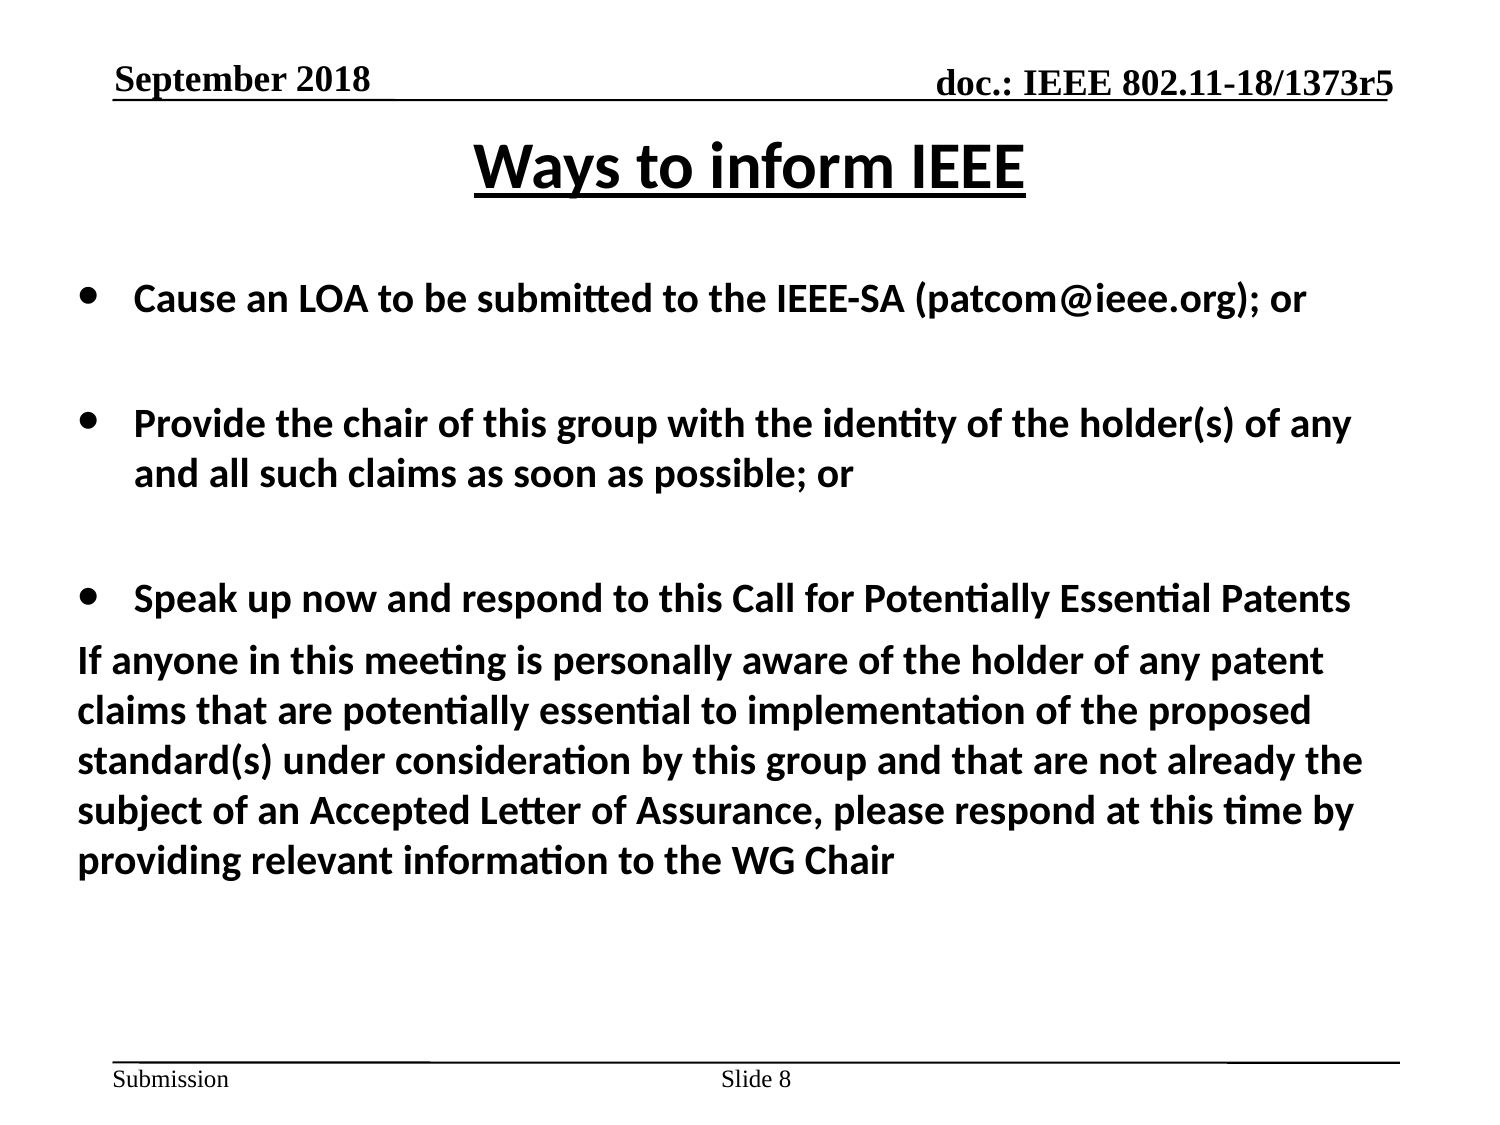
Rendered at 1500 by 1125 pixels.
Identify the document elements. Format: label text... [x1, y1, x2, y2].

slide_number Slide 8 [712, 1061, 800, 1123]
title Ways to inform IEEE [112, 74, 1388, 250]
list Cause an LOA to be submitted to the IEEE-SA (patcom@ieee.org); or Provide the chair of this group with the identity of the holder(s) of any and all such claims as soon as possible; or Speak up now and respond to this Call for Potentially Essential Patents If anyone in this meeting is personally aware of the holder of any patent claims that are potentially essential to implementation of the proposed standard(s) under consideration by this group and that are not already the subject of an Accepted Letter of Assurance, please respond at this time by providing relevant information to the WG Chair [62, 262, 1438, 938]
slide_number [114, 54, 423, 100]
